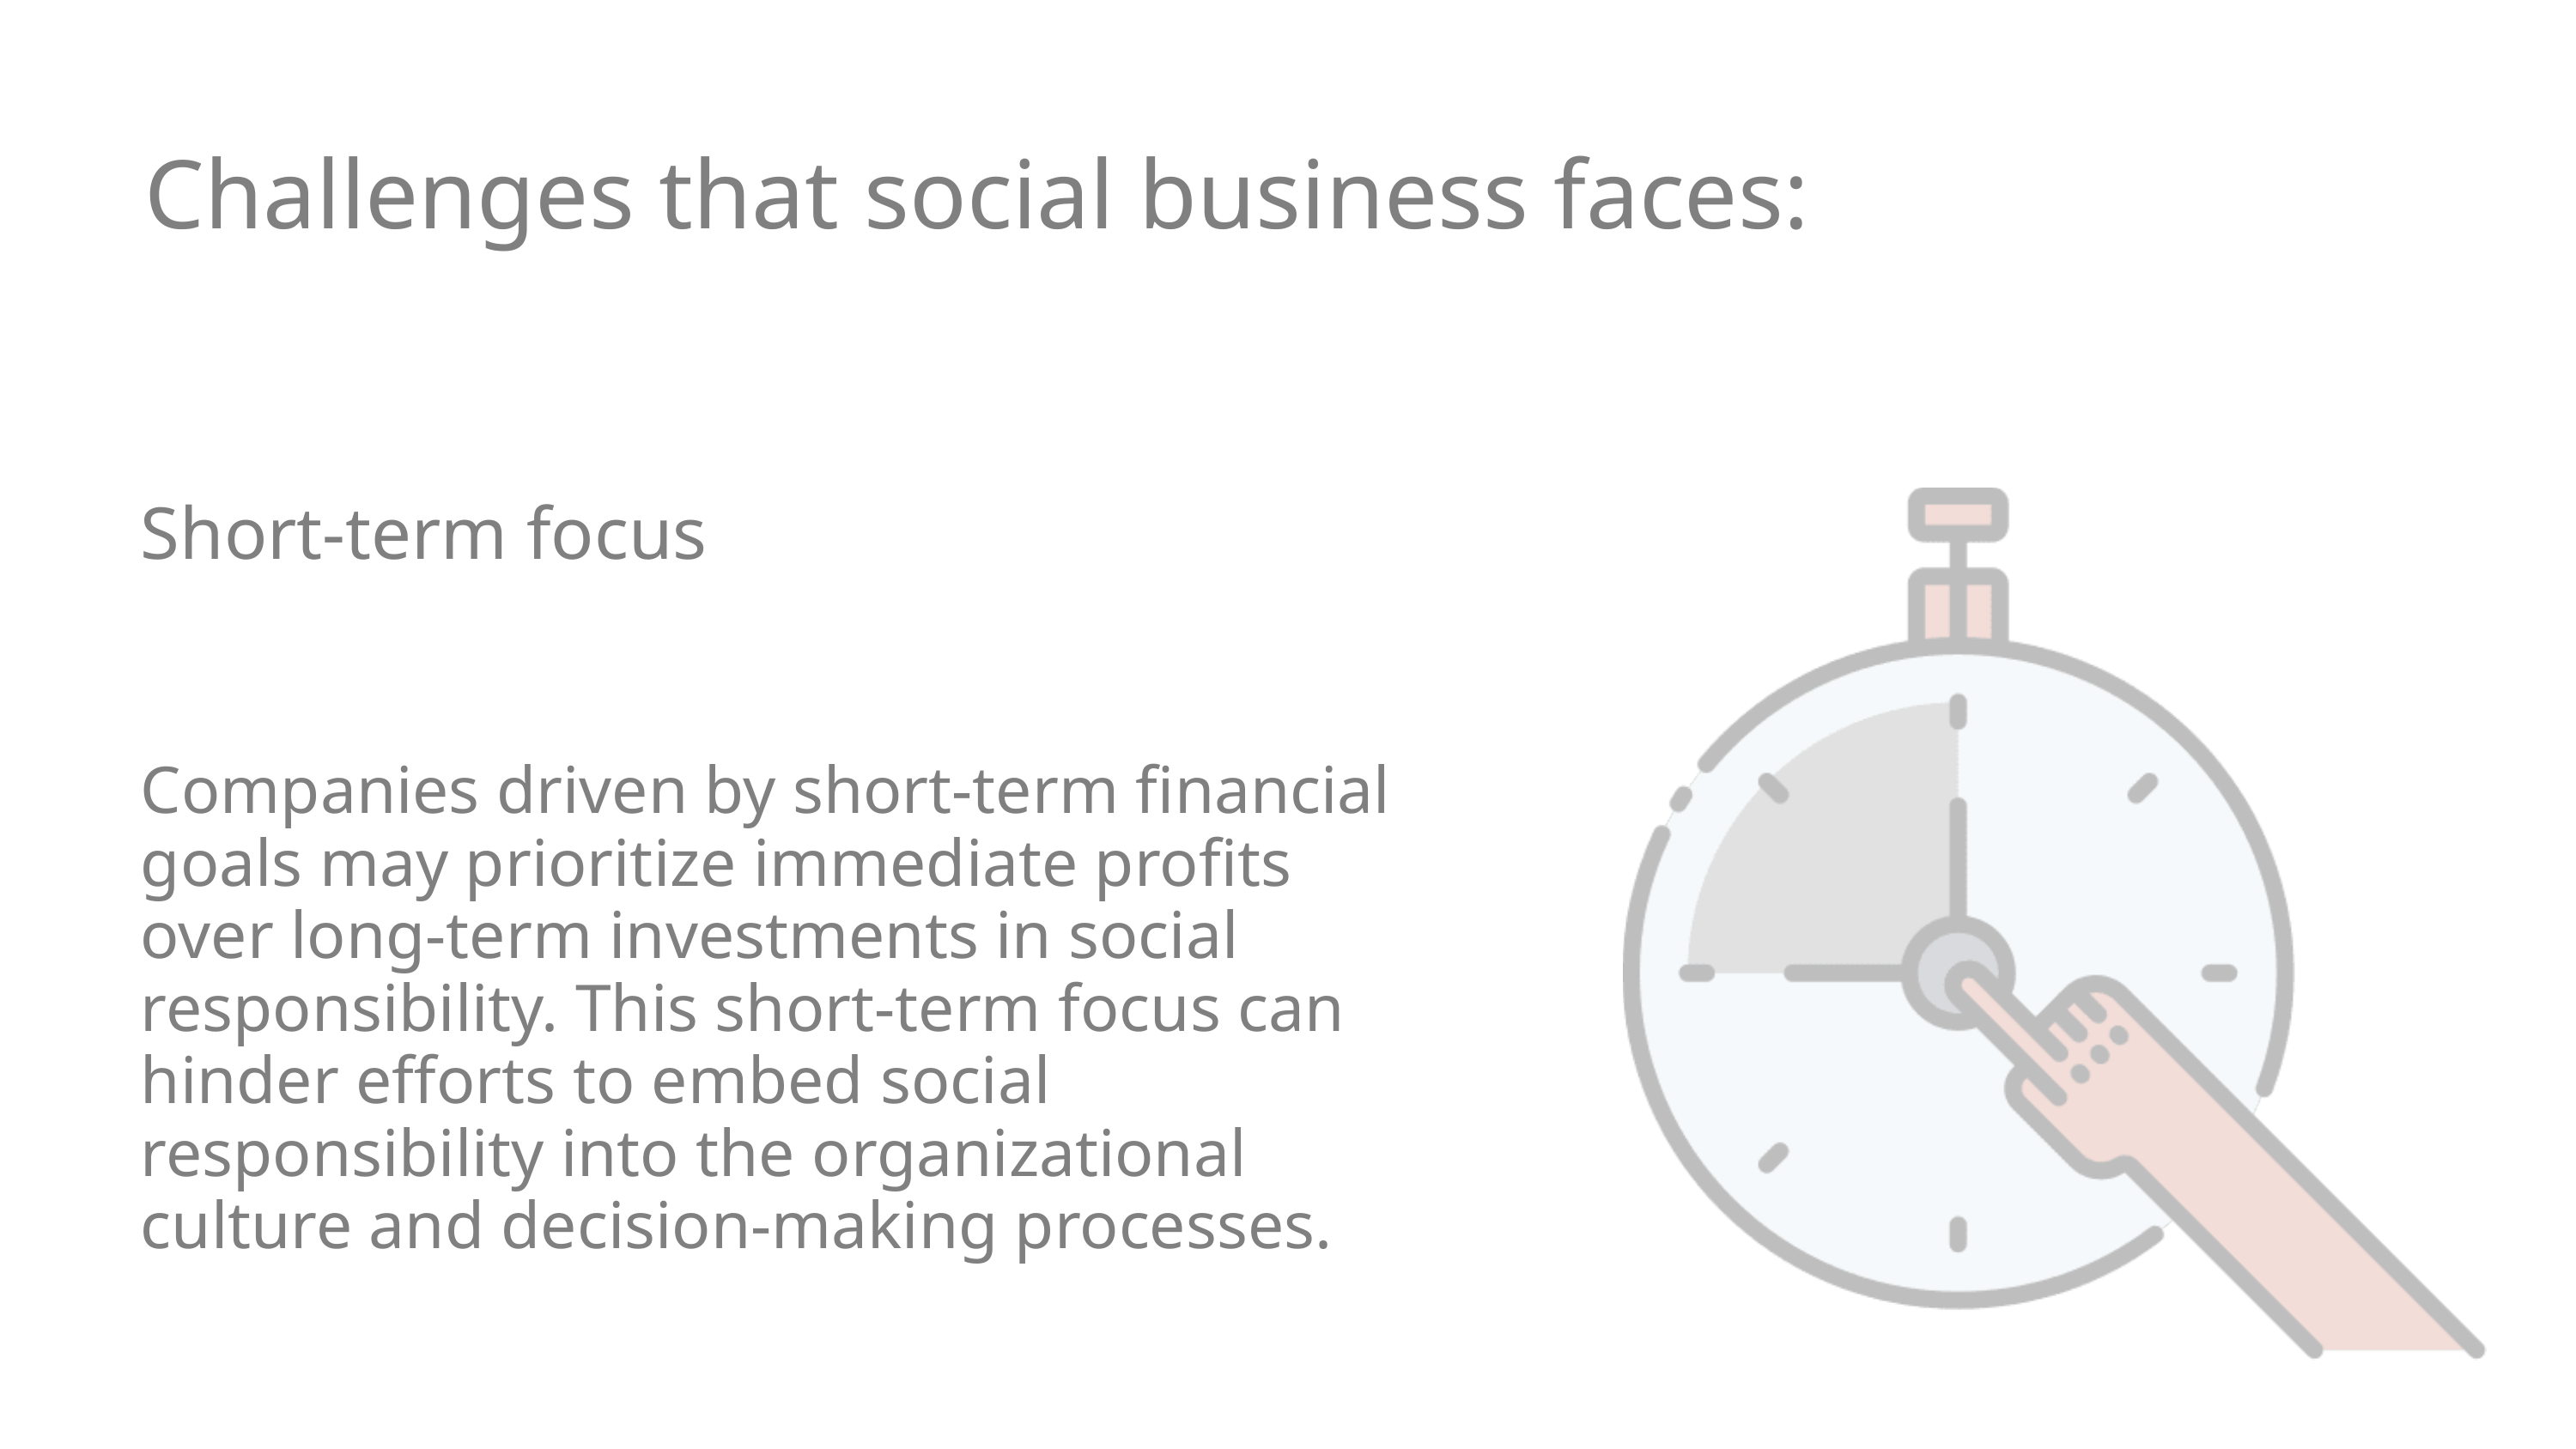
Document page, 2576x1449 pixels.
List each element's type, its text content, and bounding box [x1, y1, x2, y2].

text_box Challenges that social business faces: [144, 175, 1991, 248]
text_box Short-term focus [140, 487, 1003, 574]
text_box [1623, 488, 2487, 1361]
text_box Companies driven by short-term financial goals may prioritize immediate profits over long-term investments in social responsibility. This short-term focus can hinder efforts to embed social responsibility into the organizational culture and decision-making processes. [140, 754, 1405, 1262]
